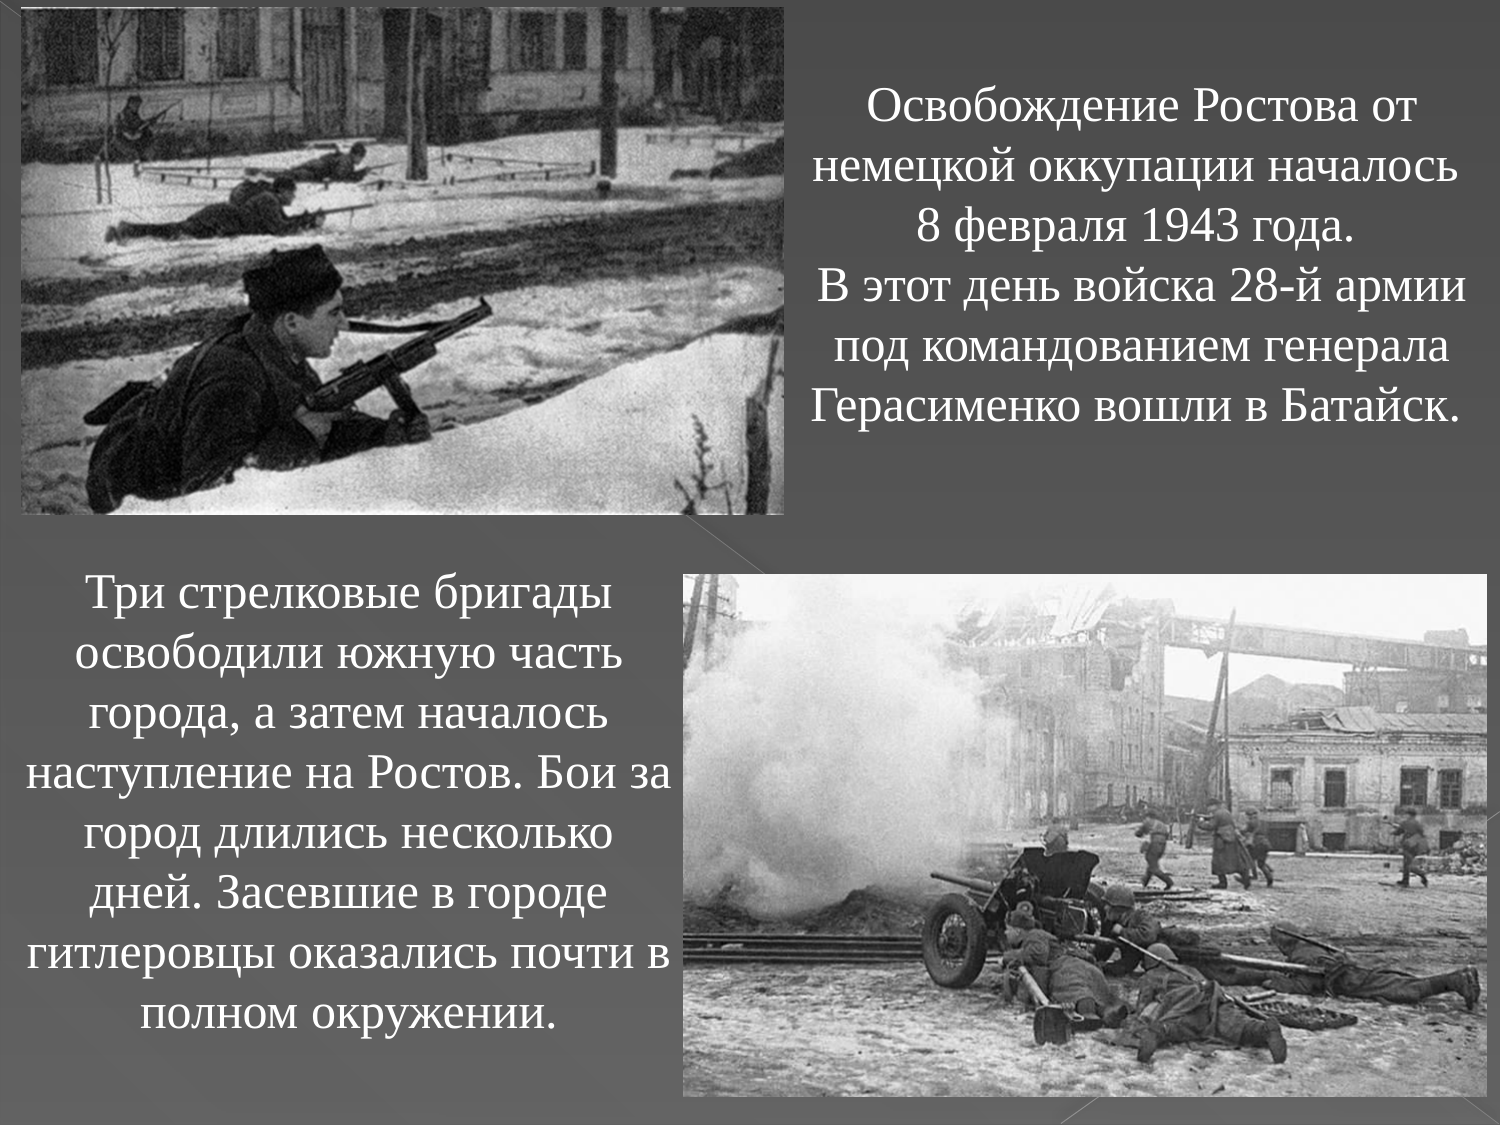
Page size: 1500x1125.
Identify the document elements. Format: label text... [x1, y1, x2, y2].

picture [683, 574, 1487, 1097]
text_box Освобождение Ростова от немецкой оккупации началось 8 февраля 1943 года. В этот день войска 28-й армии под командованием генерала Герасименко вошли в Батайск. [783, 4, 1500, 680]
text_box Три стрелковые бригады освободили южную часть города, а затем началось наступление на Ростов. Бои за город длились несколько дней. Засевшие в городе гитлеровцы оказались почти в полном окружении. [6, 551, 691, 1047]
picture [21, 7, 785, 516]
